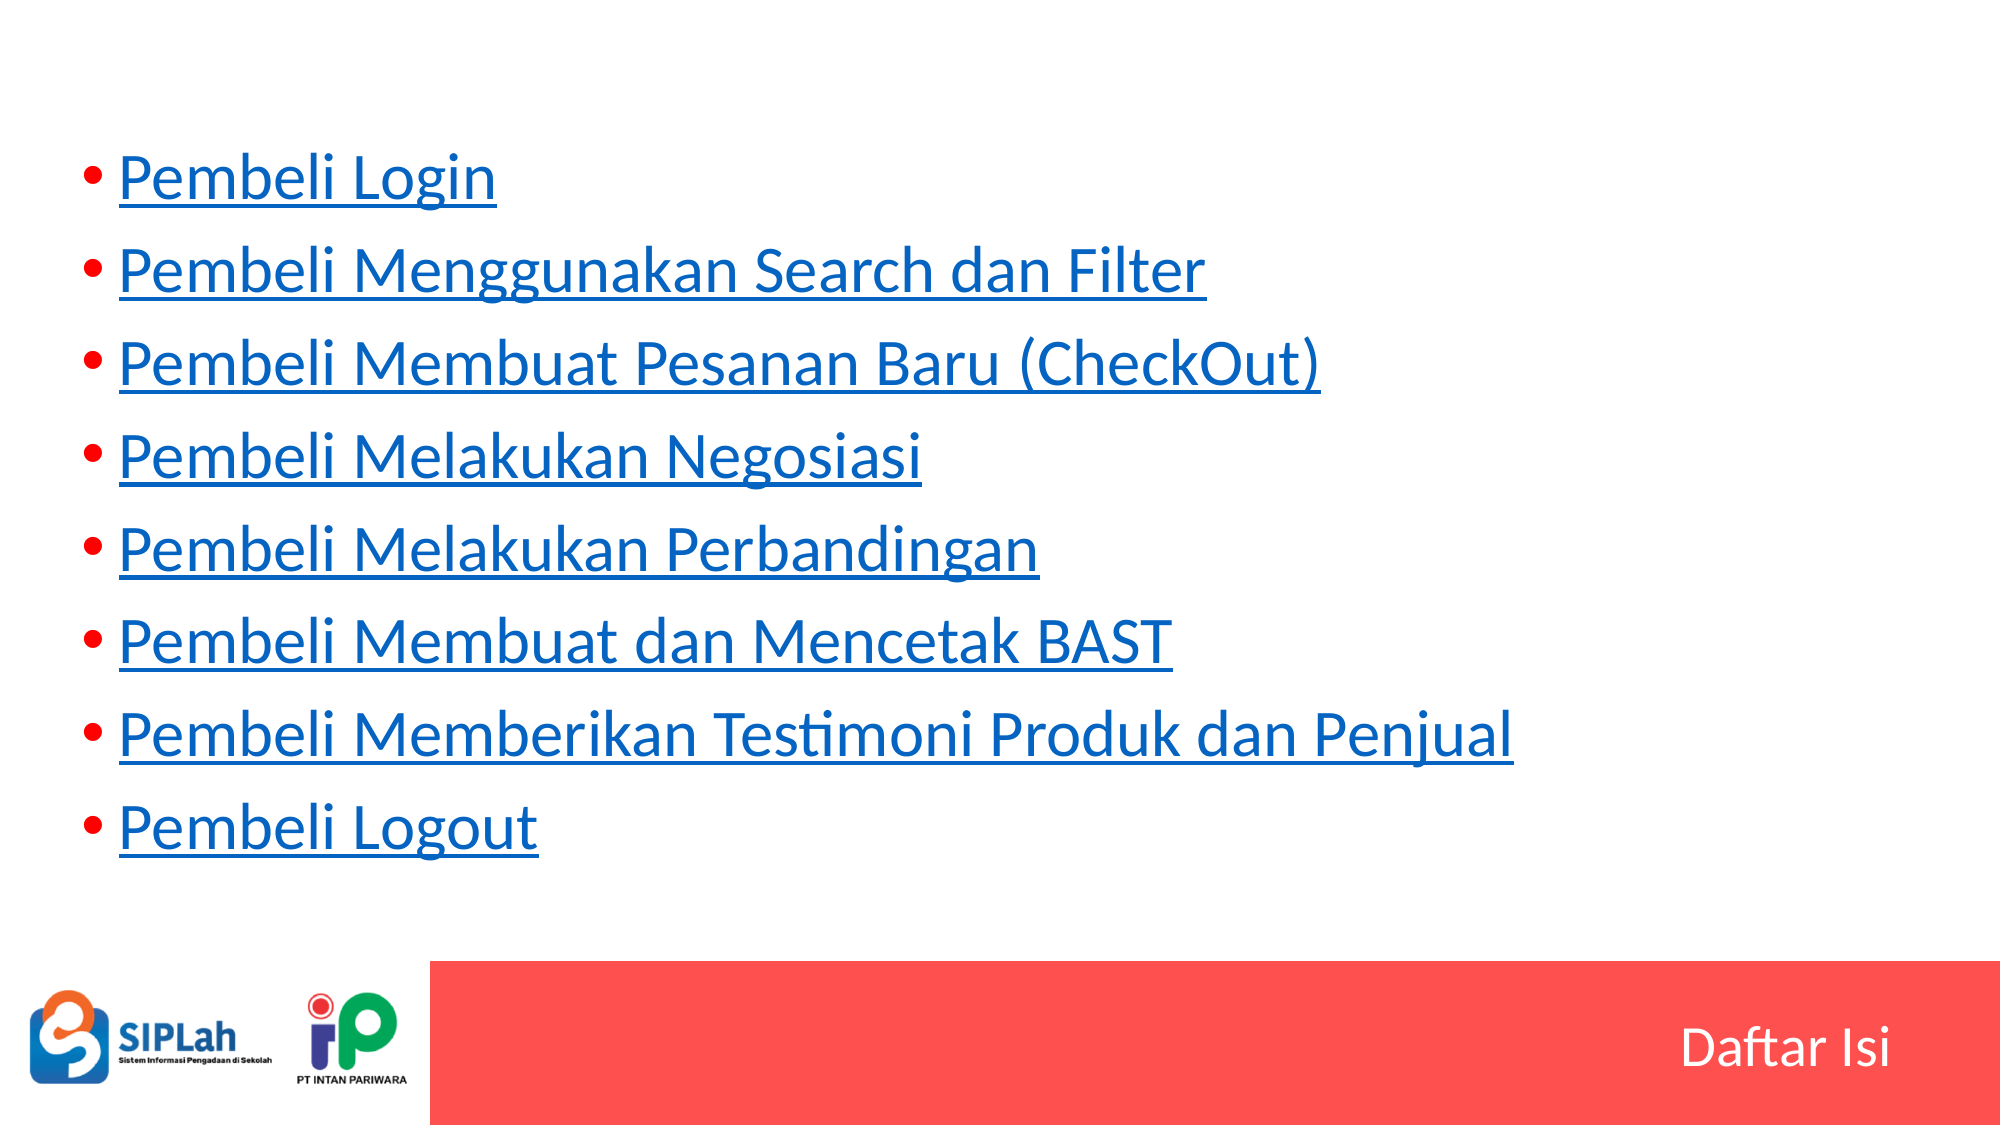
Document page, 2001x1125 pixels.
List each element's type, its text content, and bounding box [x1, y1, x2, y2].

text_box [946, 72, 1923, 961]
text_box Pembeli Login Pembeli Menggunakan Search dan Filter Pembeli Membuat Pesanan Baru (CheckOut) Pembeli Melakukan Negosiasi Pembeli Melakukan Perbandingan Pembeli Membuat dan Mencetak BAST Pembeli Memberikan Testimoni Produk dan Penjual Pembeli Logout [66, 33, 1923, 961]
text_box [0, 961, 2000, 1125]
